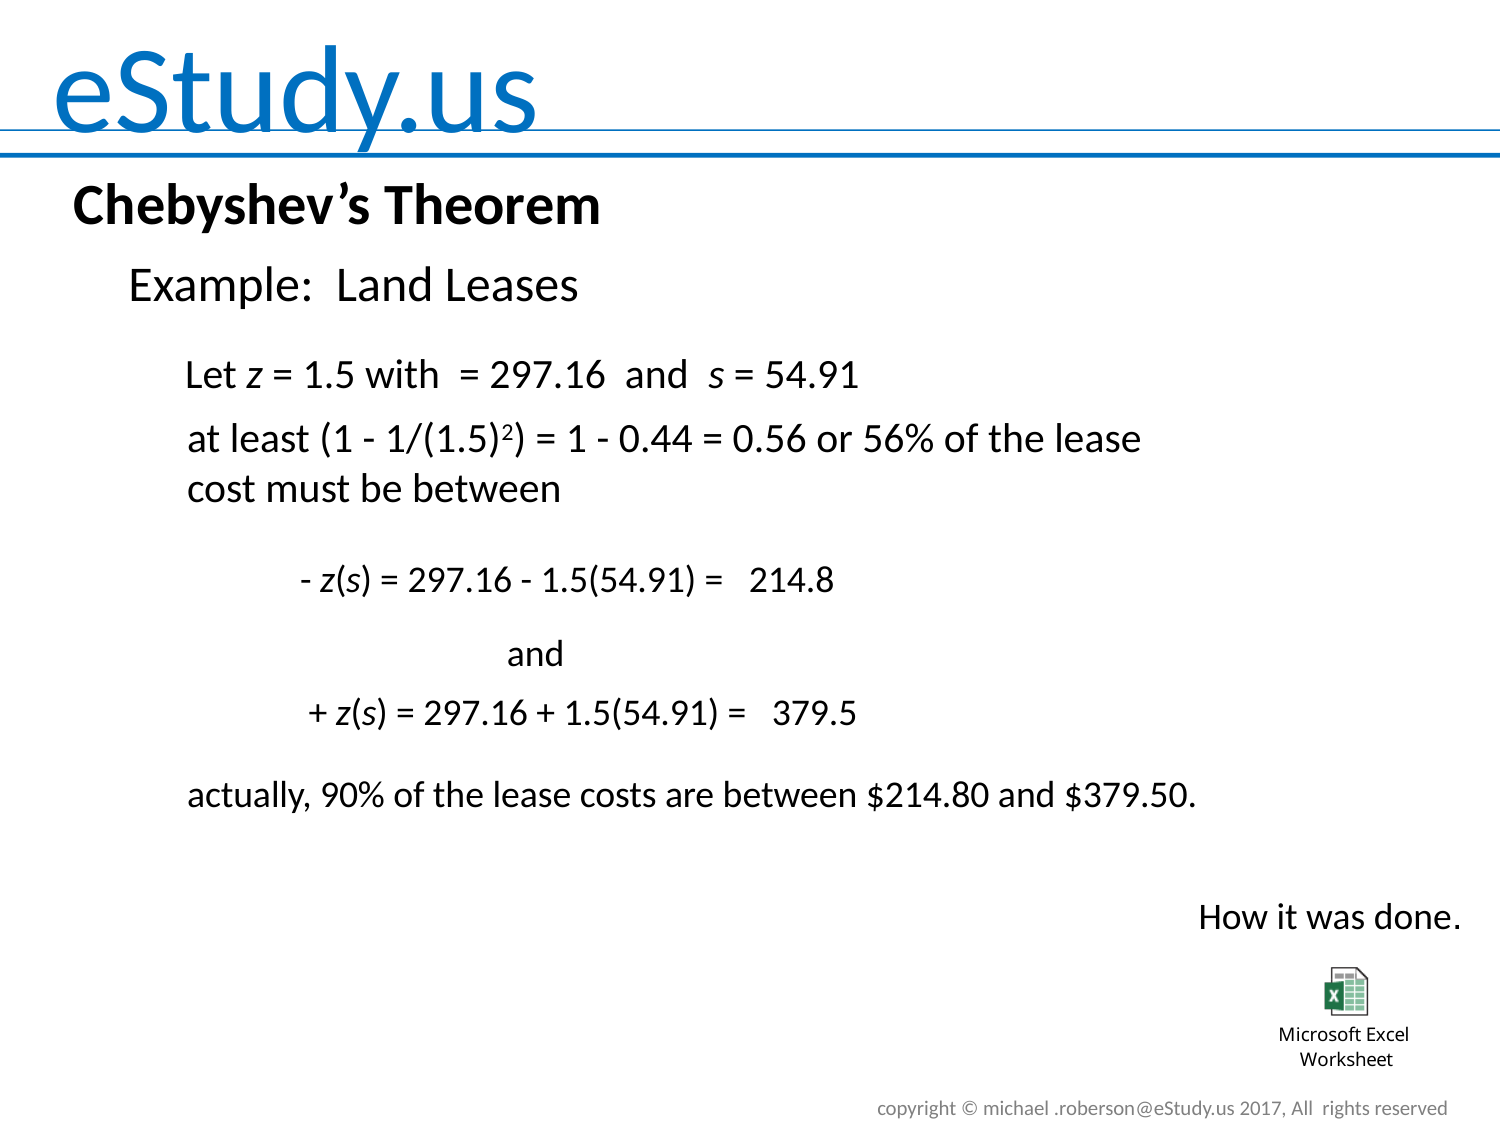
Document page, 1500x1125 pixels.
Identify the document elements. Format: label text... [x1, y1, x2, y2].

text_box How it was done. [1183, 884, 1500, 945]
text_box Example: Land Leases [117, 246, 993, 320]
text_box actually, 90% of the lease costs are between $214.80 and $379.50. [172, 767, 1247, 864]
text_box and [492, 626, 618, 677]
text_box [1271, 966, 1422, 1097]
text_box at least (1 - 1/(1.5)2) = 1 - 0.44 = 0.56 or 56% of the lease cost must be between [172, 403, 1201, 477]
